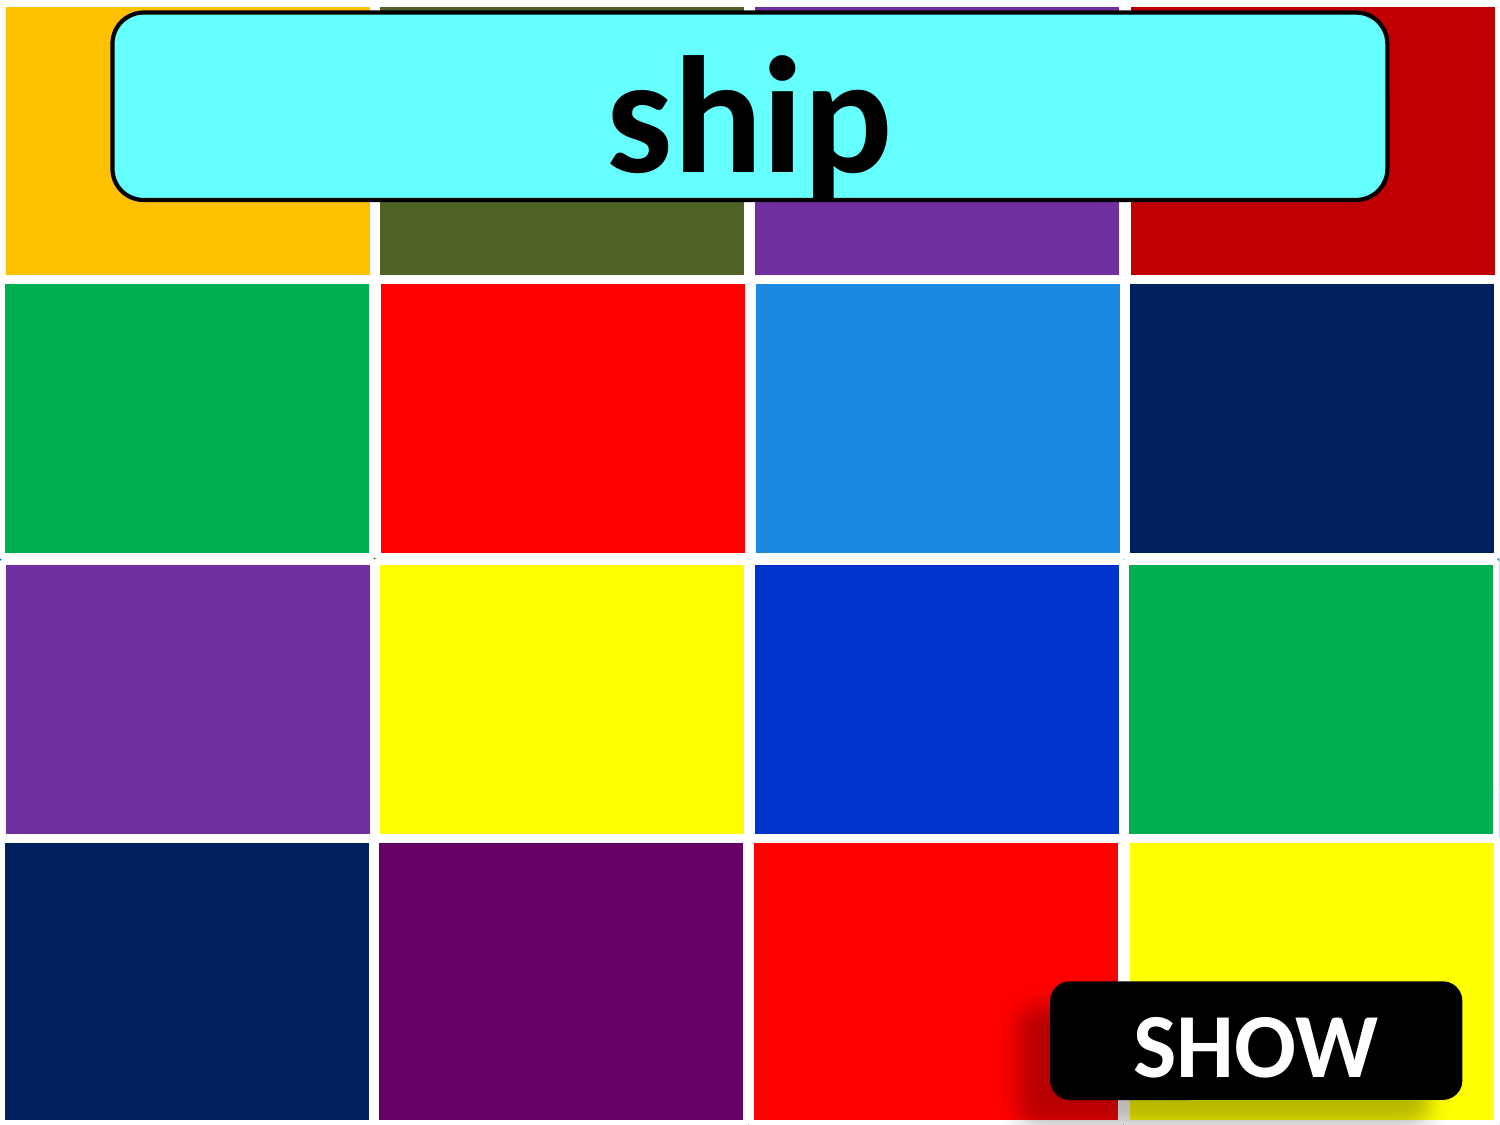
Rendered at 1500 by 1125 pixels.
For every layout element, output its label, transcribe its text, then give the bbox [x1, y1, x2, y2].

text_box [750, 2, 1124, 10]
text_box [1, 2, 374, 65]
text_box ship [110, 10, 1390, 64]
text_box [1126, 2, 1500, 65]
picture [0, 65, 1500, 1125]
text_box [374, 2, 749, 10]
